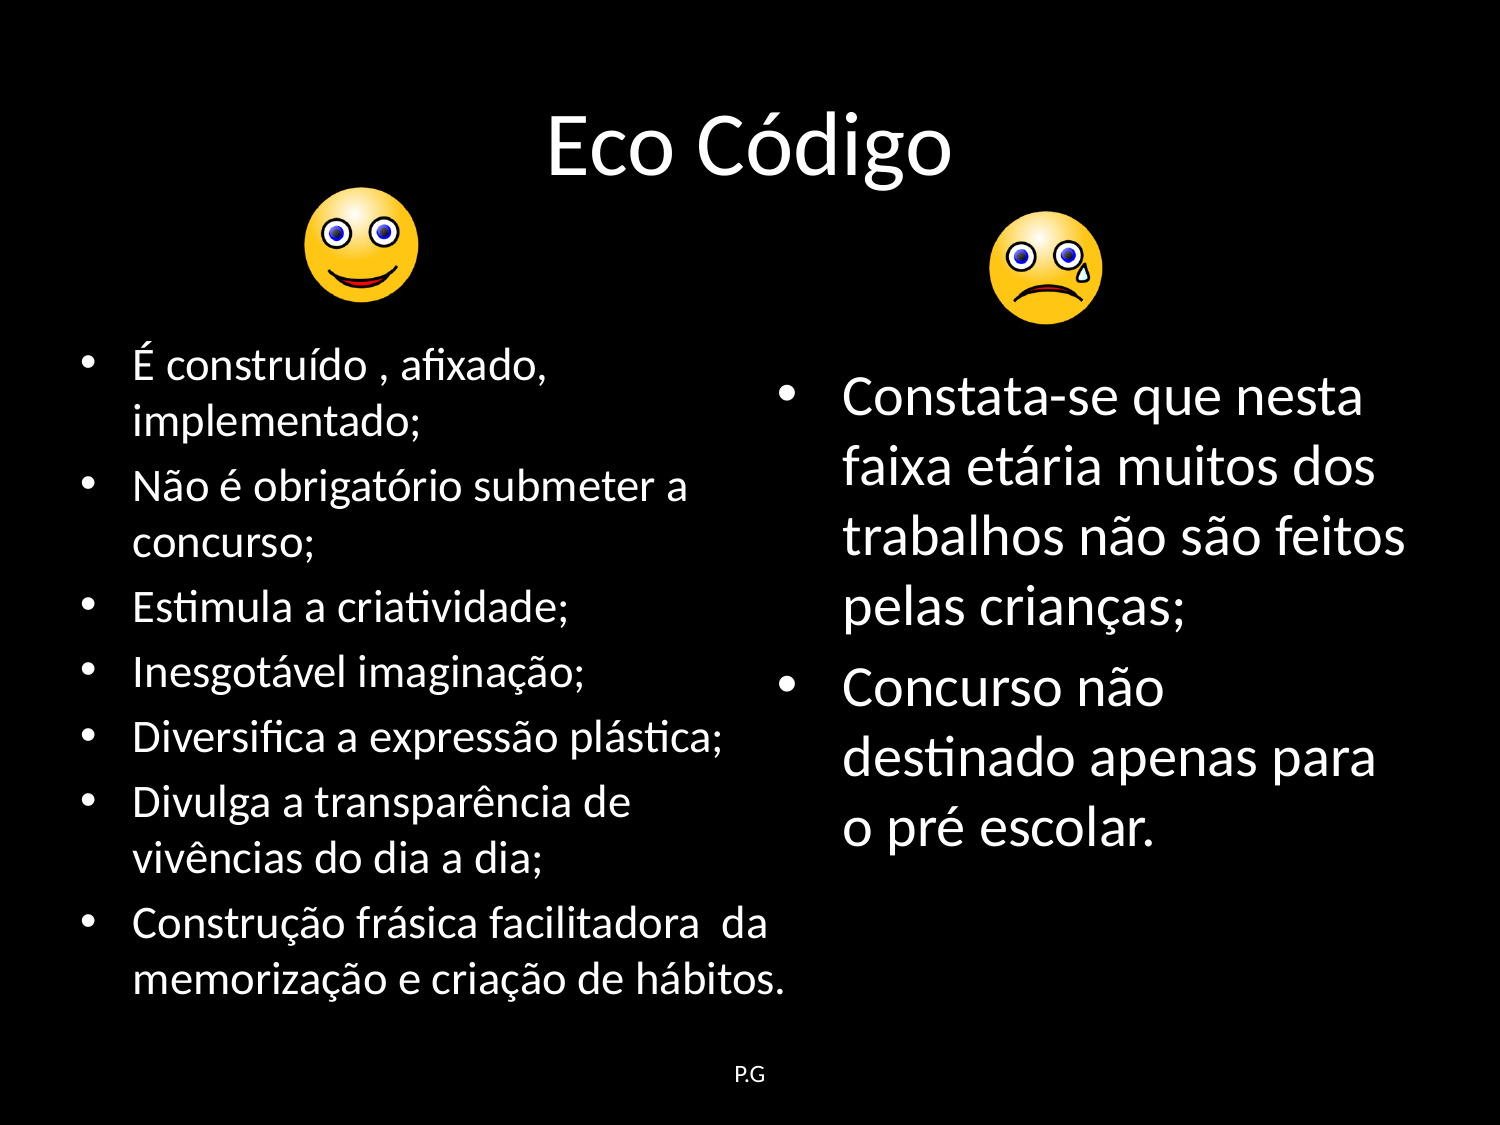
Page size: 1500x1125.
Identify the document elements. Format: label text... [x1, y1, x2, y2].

list Constata-se que nesta faixa etária muitos dos trabalhos não são feitos pelas crianças; Concurso não destinado apenas para o pré escolar. [761, 349, 1425, 1093]
footer P.G [512, 1042, 988, 1103]
picture [985, 207, 1105, 327]
title Eco Código [75, 45, 1425, 233]
picture [300, 184, 422, 305]
list É construído , afixado, implementado; Não é obrigatório submeter a concurso; Estimula a criatividade; Inesgotável imaginação; Diversifica a expressão plástica; Divulga a transparência de vivências do dia a dia; Construção frásica facilitadora da memorização e criação de hábitos. [64, 326, 809, 1069]
